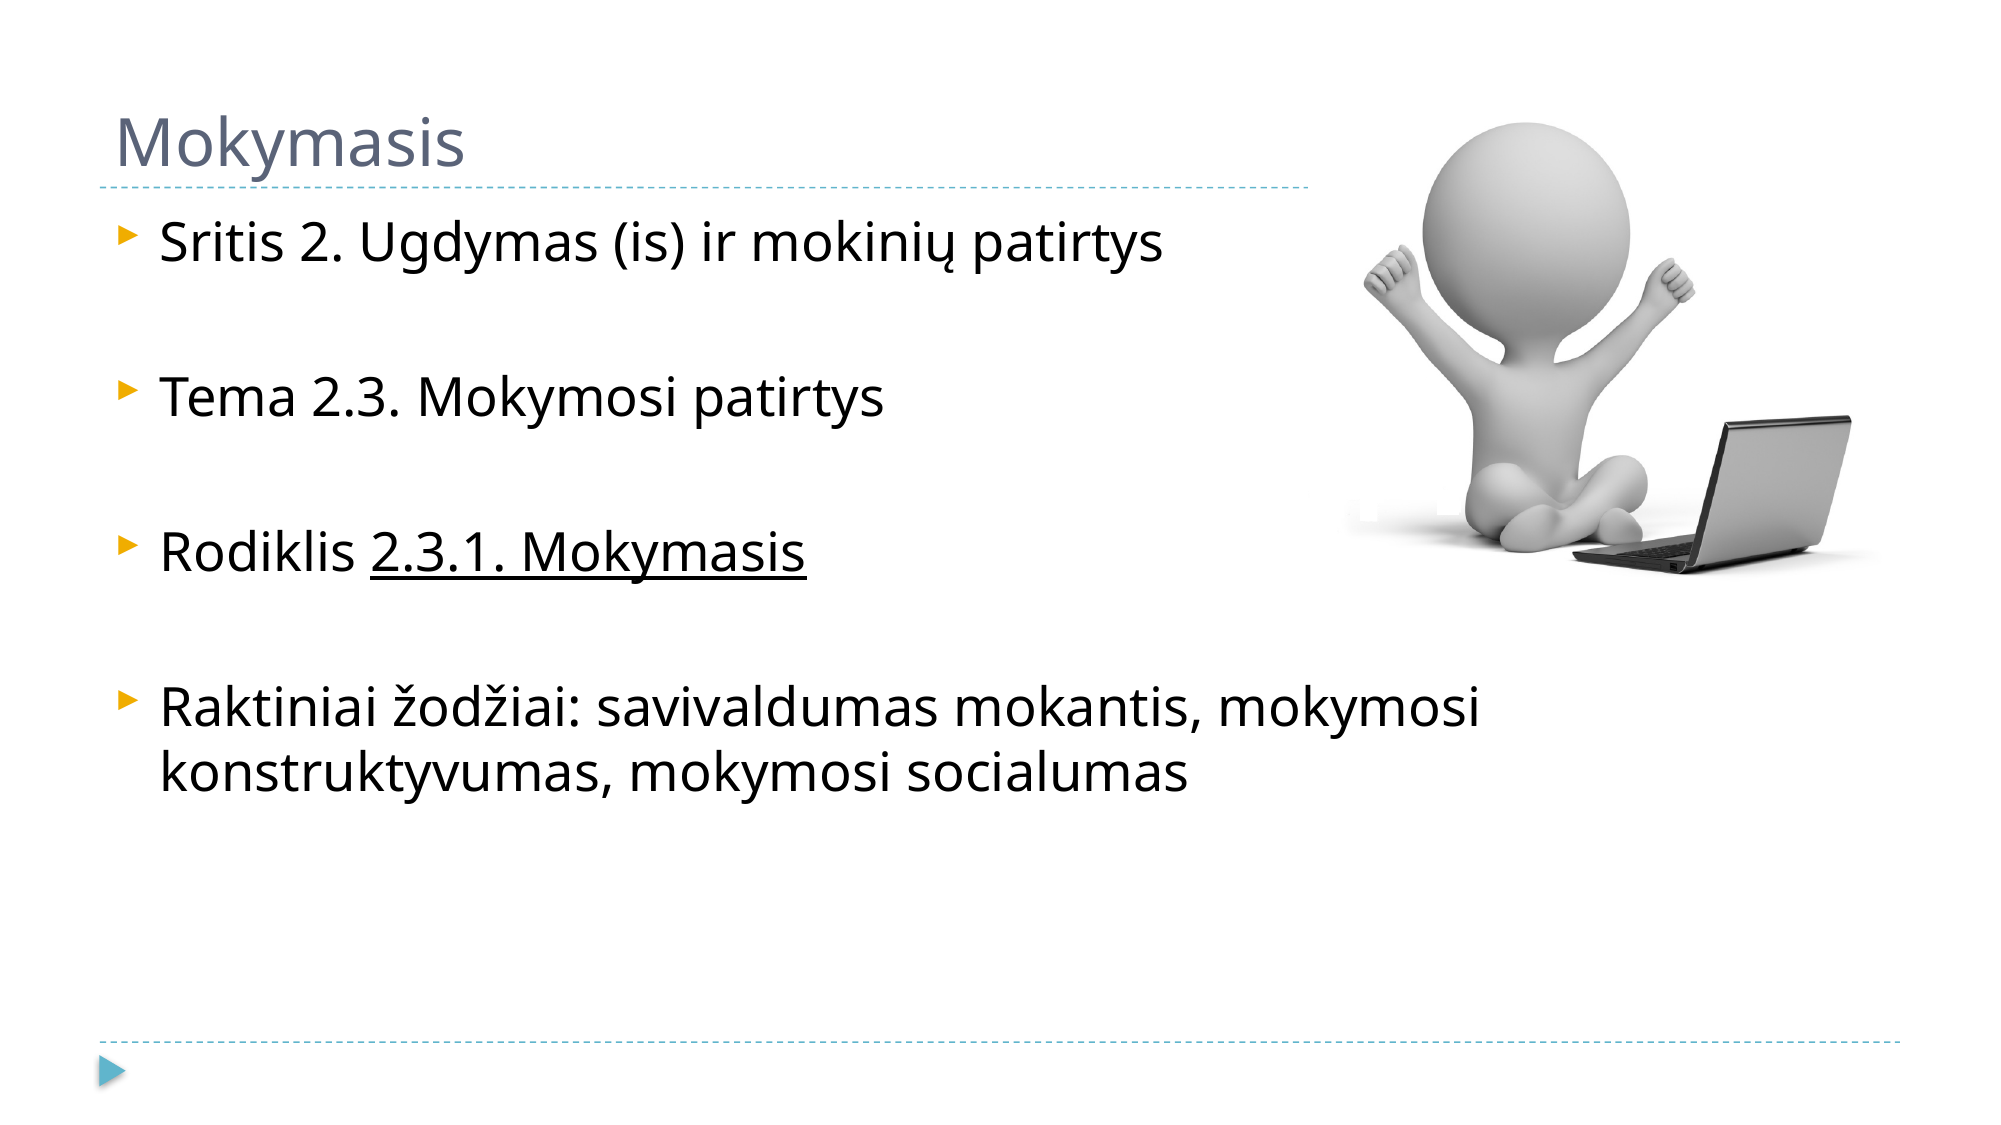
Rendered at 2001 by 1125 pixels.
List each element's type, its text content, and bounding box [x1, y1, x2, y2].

list Sritis 2. Ugdymas (is) ir mokinių patirtys Tema 2.3. Mokymosi patirtys Rodiklis 2.3.1. Mokymasis Raktiniai žodžiai: savivaldumas mokantis, mokymosi konstruktyvumas, mokymosi socialumas [99, 200, 1900, 1010]
picture [1308, 50, 1915, 657]
title Mokymasis [99, 24, 1900, 188]
